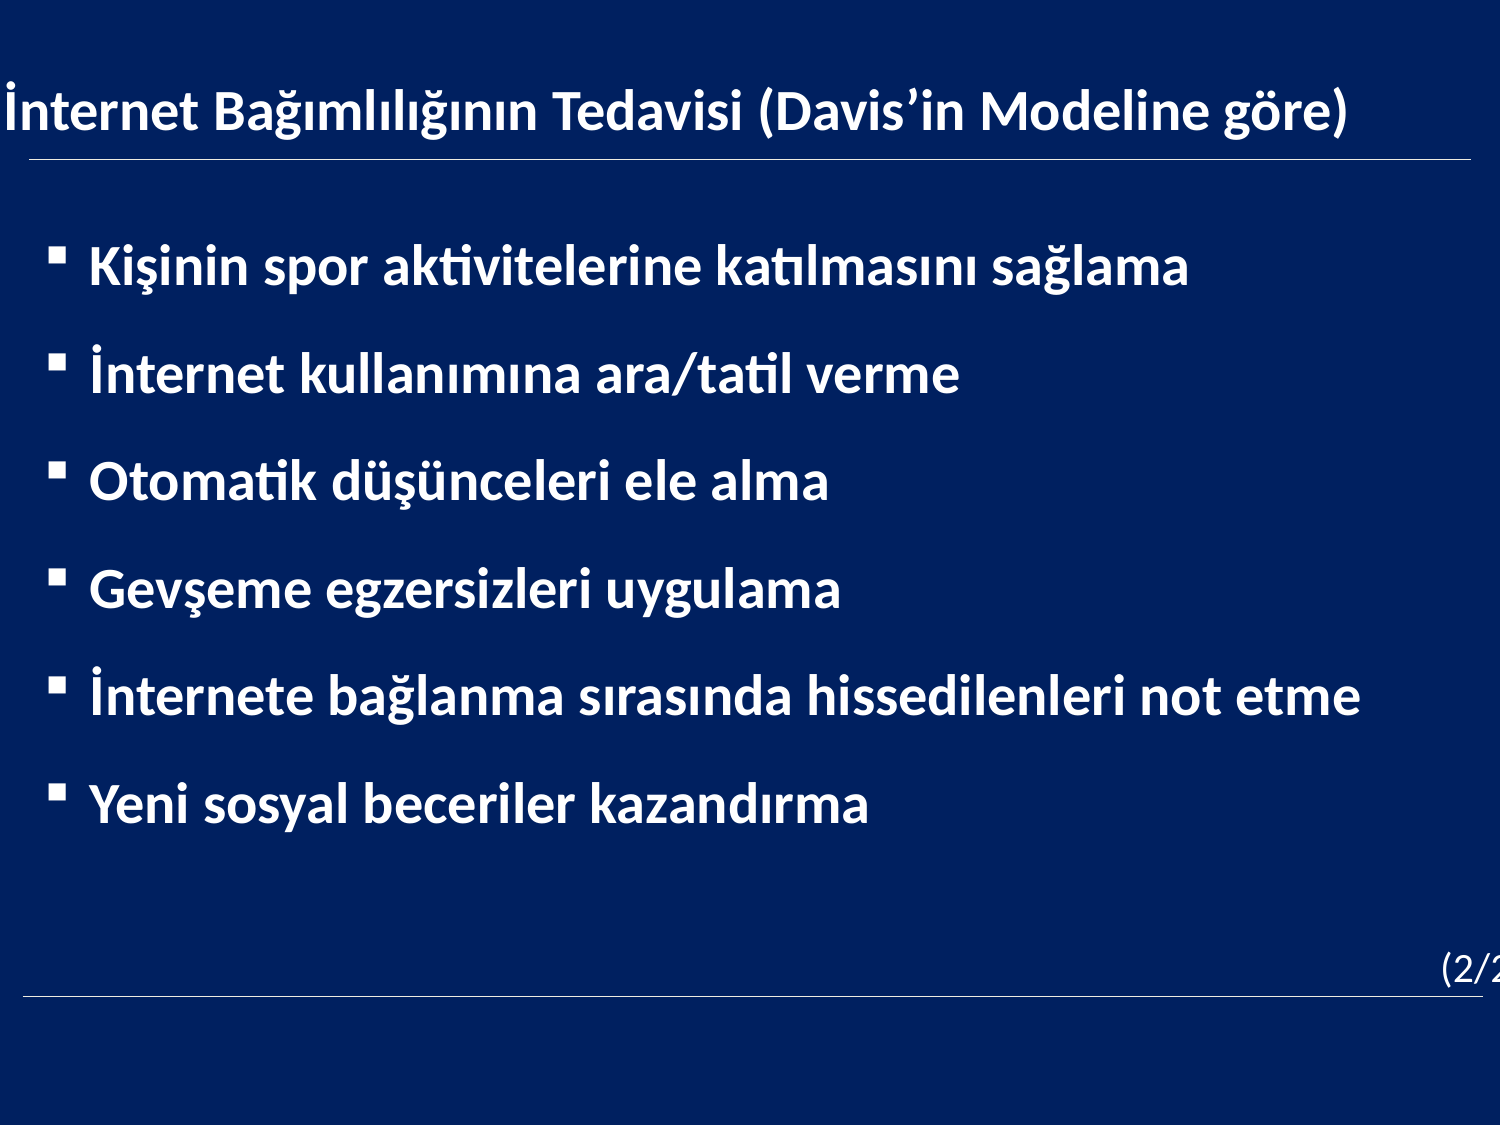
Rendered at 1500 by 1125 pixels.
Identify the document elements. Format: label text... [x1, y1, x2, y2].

text_box İnternet Bağımlılığının Tedavisi (Davis’in Modeline göre) [0, 64, 1481, 150]
text_box (2/2) [1309, 933, 1500, 999]
text_box Kişinin spor aktivitelerine katılmasını sağlama İnternet kullanımına ara/tatil verme Otomatik düşünceleri ele alma Gevşeme egzersizleri uygulama İnternete bağlanma sırasında hissedilenleri not etme Yeni sosyal beceriler kazandırma [28, 219, 1471, 843]
